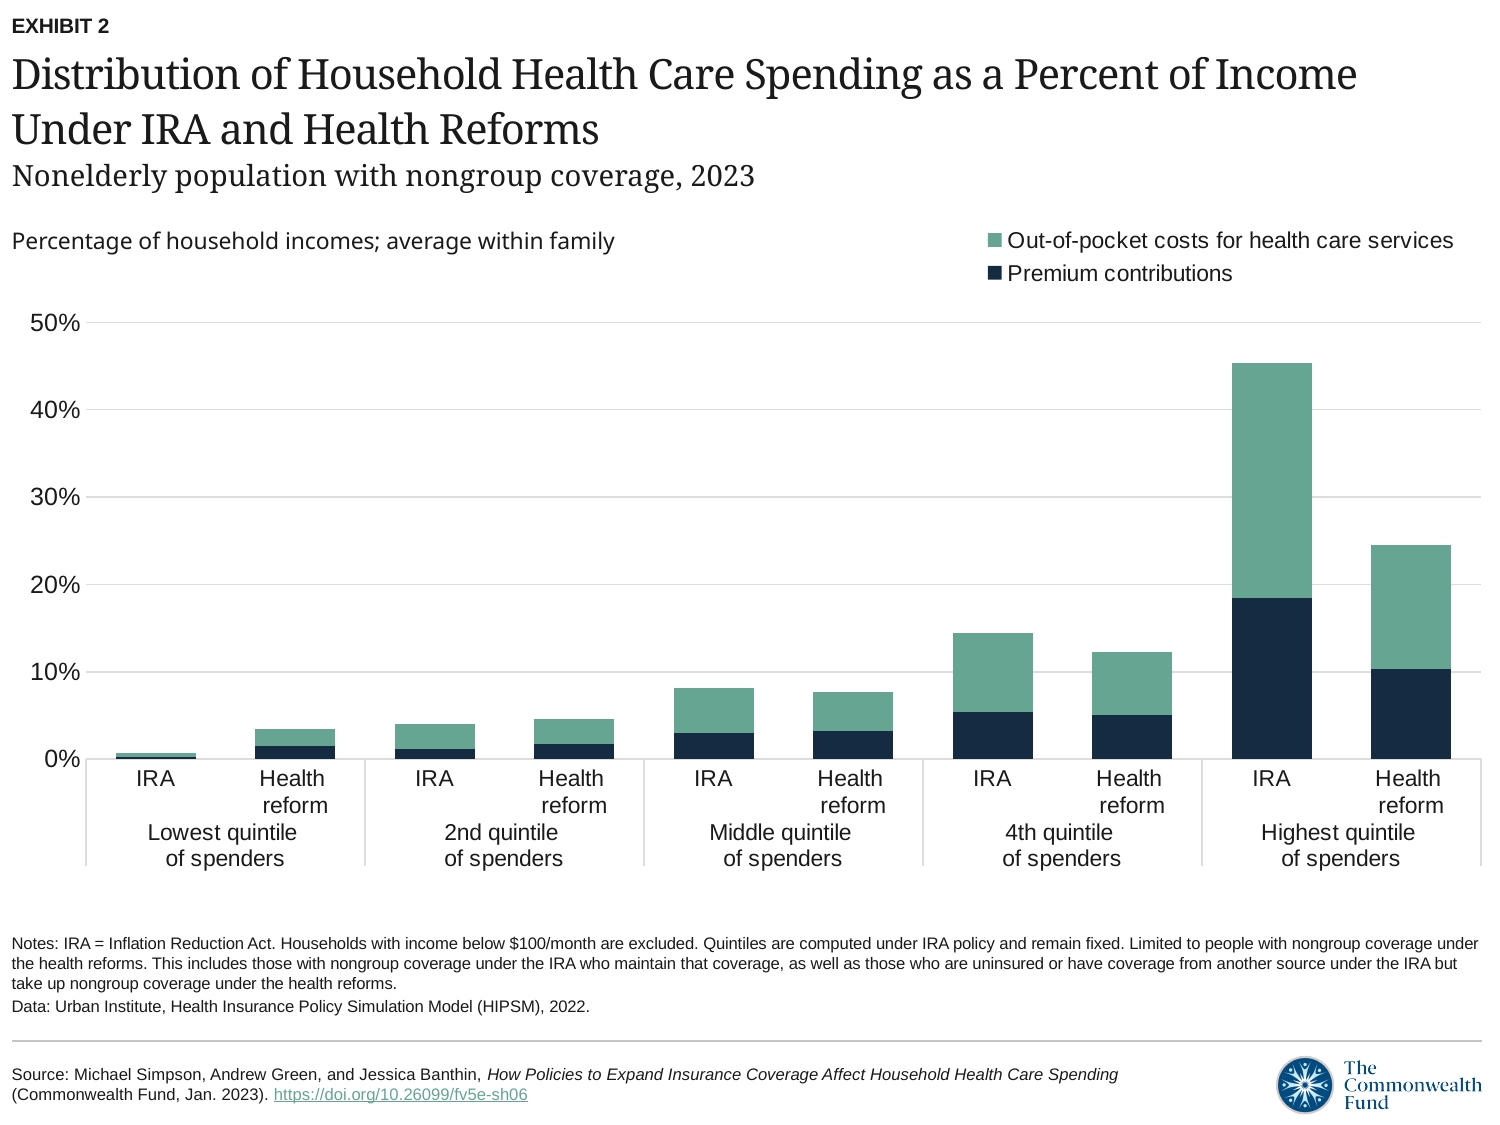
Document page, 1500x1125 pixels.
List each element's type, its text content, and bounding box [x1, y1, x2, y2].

title Distribution of Household Health Care Spending as a Percent of Income Under IRA and Health Reforms [11, 42, 1482, 157]
list EXHIBIT 2 [11, 7, 1482, 39]
list Notes: IRA = Inflation Reduction Act. Households with income below $100/month are excluded. Quintiles are computed under IRA policy and remain fixed. Limited to people with nongroup coverage under the health reforms. This includes those with nongroup coverage under the IRA who maintain that coverage, as well as those who are uninsured or have coverage from another source under the IRA but take up nongroup coverage under the health reforms. Data: Urban Institute, Health Insurance Policy Simulation Model (HIPSM), 2022. [11, 941, 1482, 1016]
chart [11, 220, 1482, 896]
picture [1271, 1049, 1489, 1118]
text_box Nonelderly population with nongroup coverage, 2023 [11, 157, 1488, 200]
